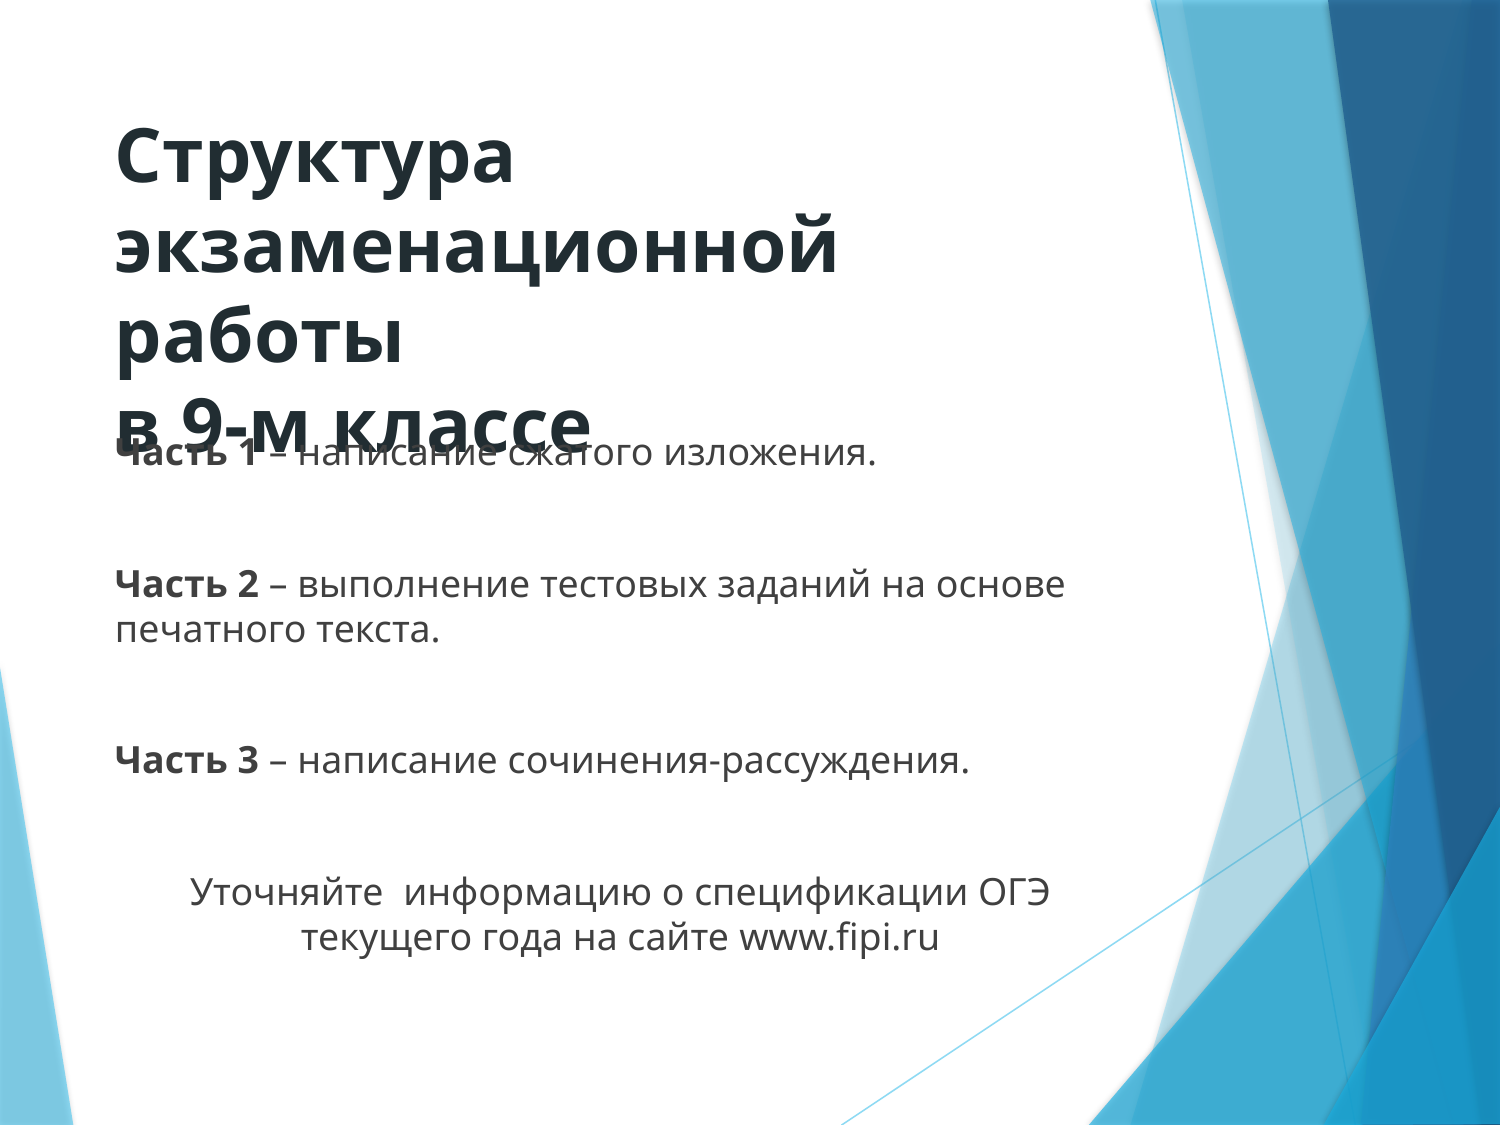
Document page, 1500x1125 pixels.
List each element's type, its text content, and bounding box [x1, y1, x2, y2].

title Структура экзаменационной работы в 9-м классе [99, 99, 1142, 317]
list Часть 1 – написание сжатого изложения. Часть 2 – выполнение тестовых заданий на основе печатного текста. Часть 3 – написание сочинения-рассуждения. Уточняйте информацию о спецификации ОГЭ текущего года на сайте www.fipi.ru [99, 354, 1142, 992]
